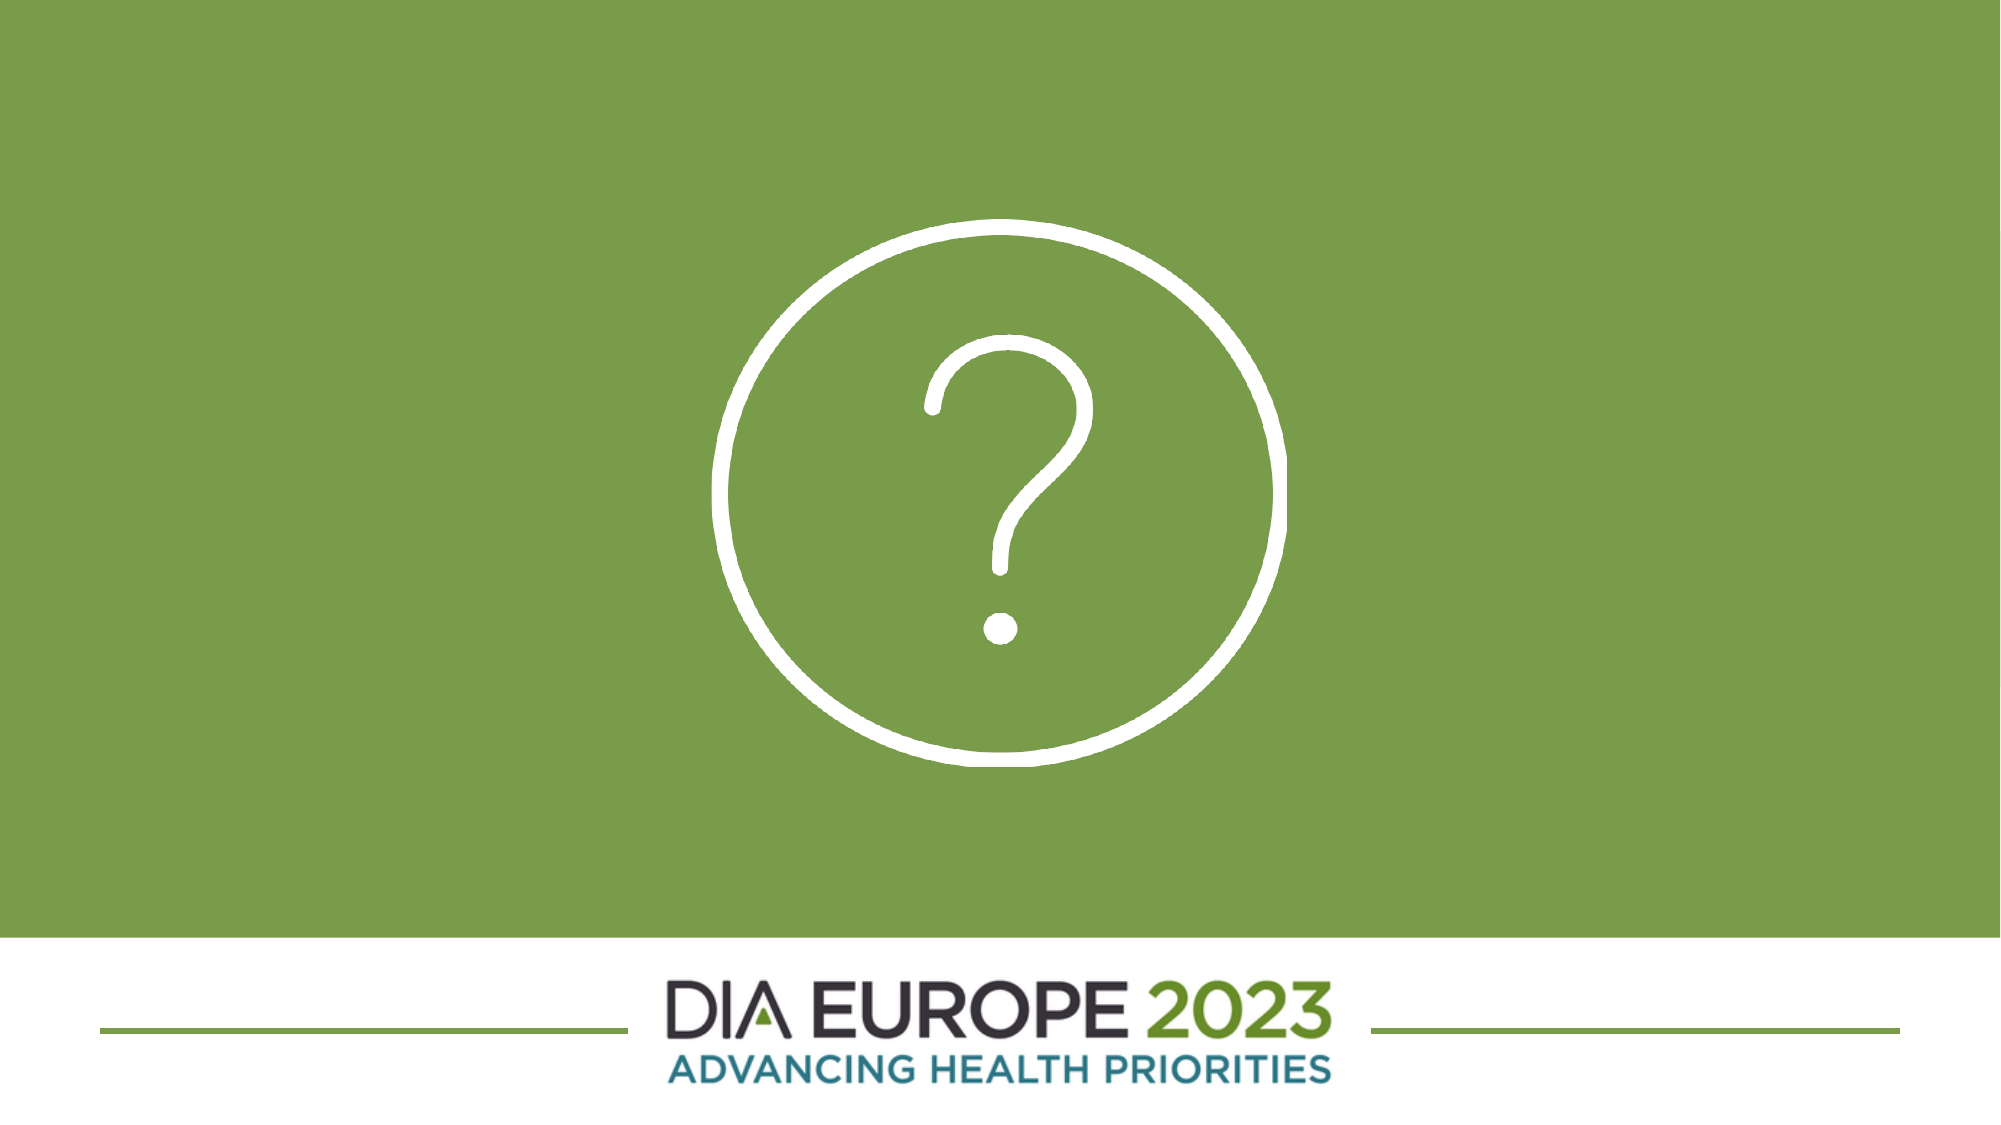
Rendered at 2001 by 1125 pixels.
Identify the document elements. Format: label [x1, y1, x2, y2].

picture [658, 953, 1340, 1111]
